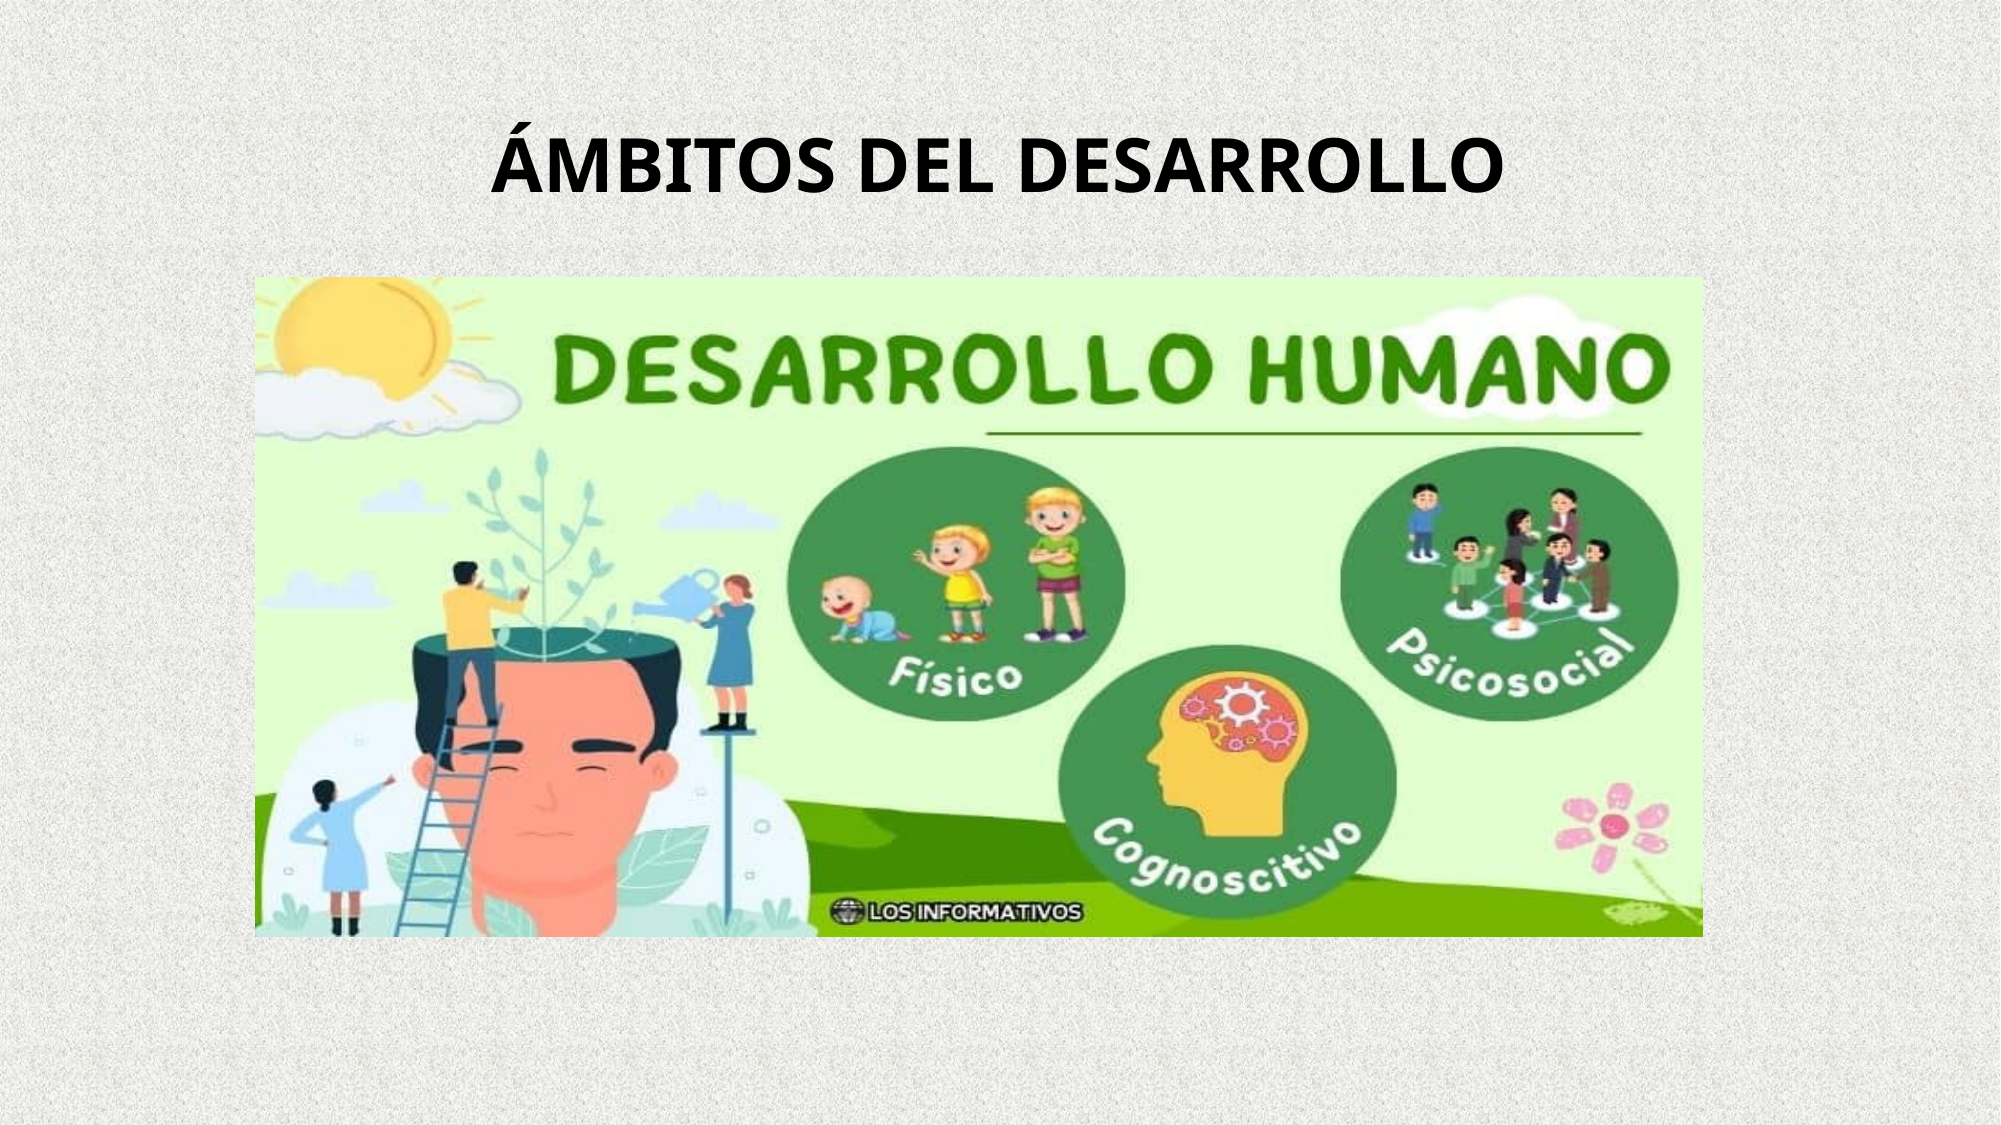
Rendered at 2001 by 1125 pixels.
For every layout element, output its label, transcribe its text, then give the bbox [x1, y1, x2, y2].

title ÁMBITOS DEL DESARROLLO [137, 59, 1863, 278]
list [255, 277, 1703, 937]
picture [0, 0, 2001, 1125]
